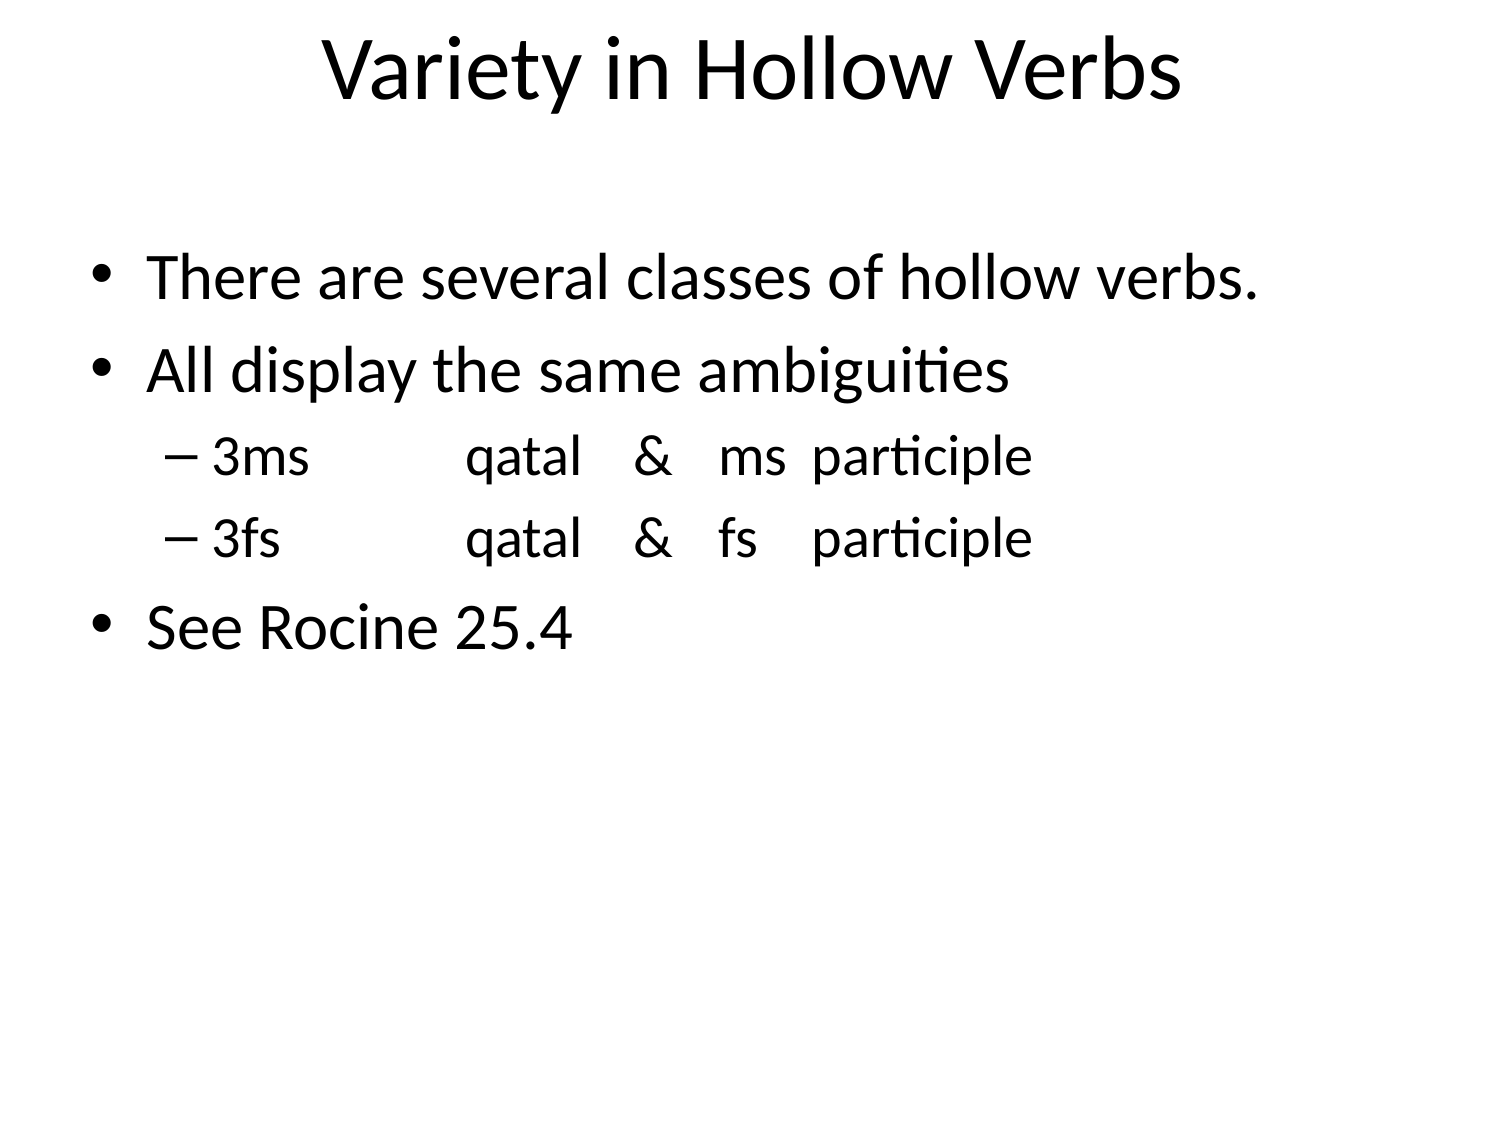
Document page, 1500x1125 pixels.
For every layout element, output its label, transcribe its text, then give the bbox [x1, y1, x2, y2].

list There are several classes of hollow verbs. All display the same ambiguities 3ms qatal & ms participle 3fs qatal & fs participle See Rocine 25.4 [75, 224, 1425, 838]
title Variety in Hollow Verbs [78, 0, 1429, 125]
